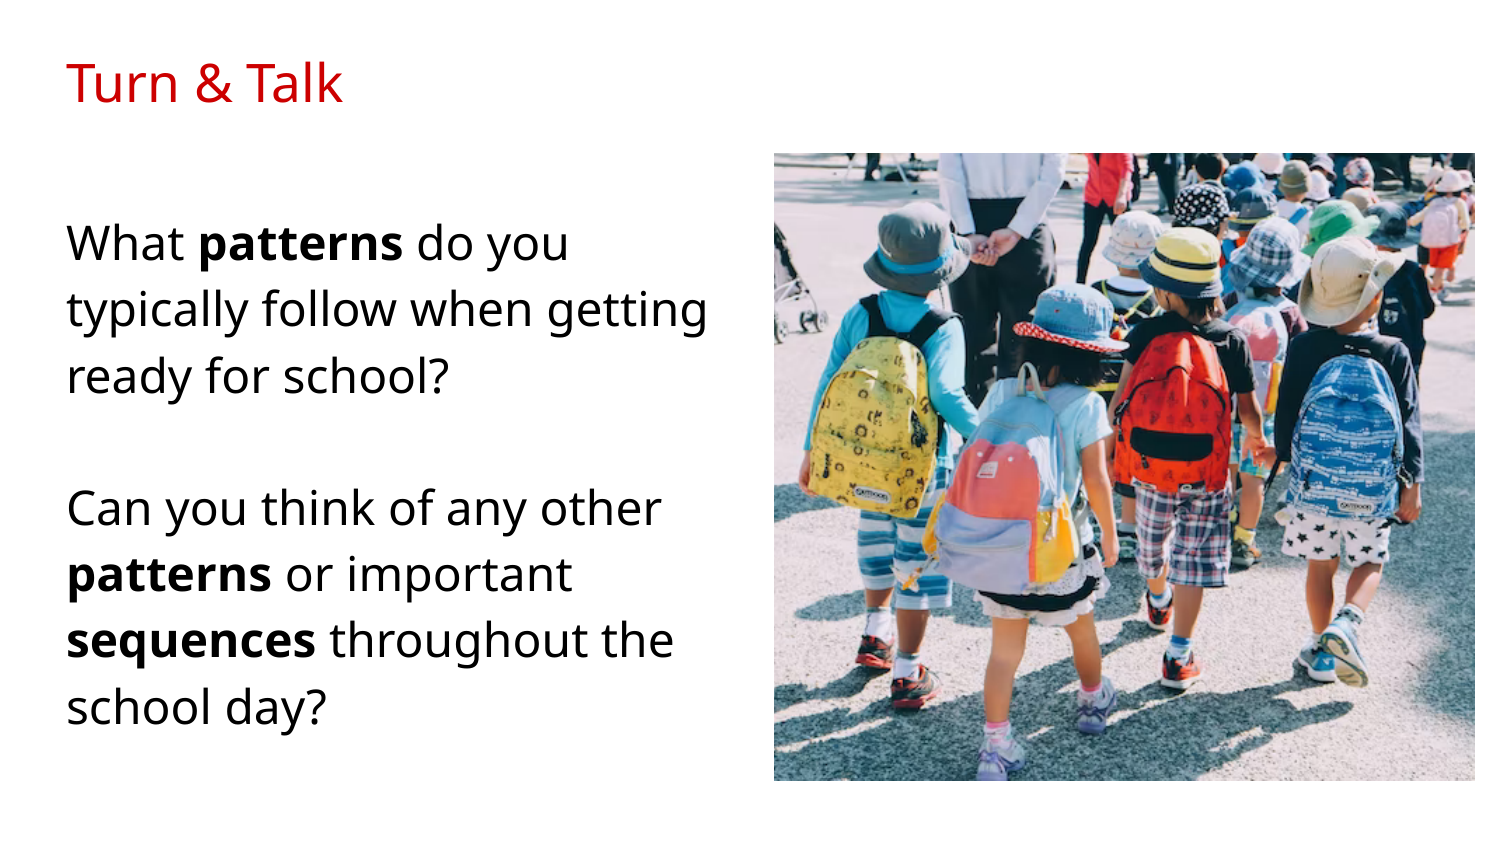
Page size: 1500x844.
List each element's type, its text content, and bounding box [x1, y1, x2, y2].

picture [774, 153, 1476, 781]
list What patterns do you typically follow when getting ready for school? Can you think of any other patterns or important sequences throughout the school day? [51, 189, 750, 750]
title Turn & Talk [51, 34, 1449, 129]
